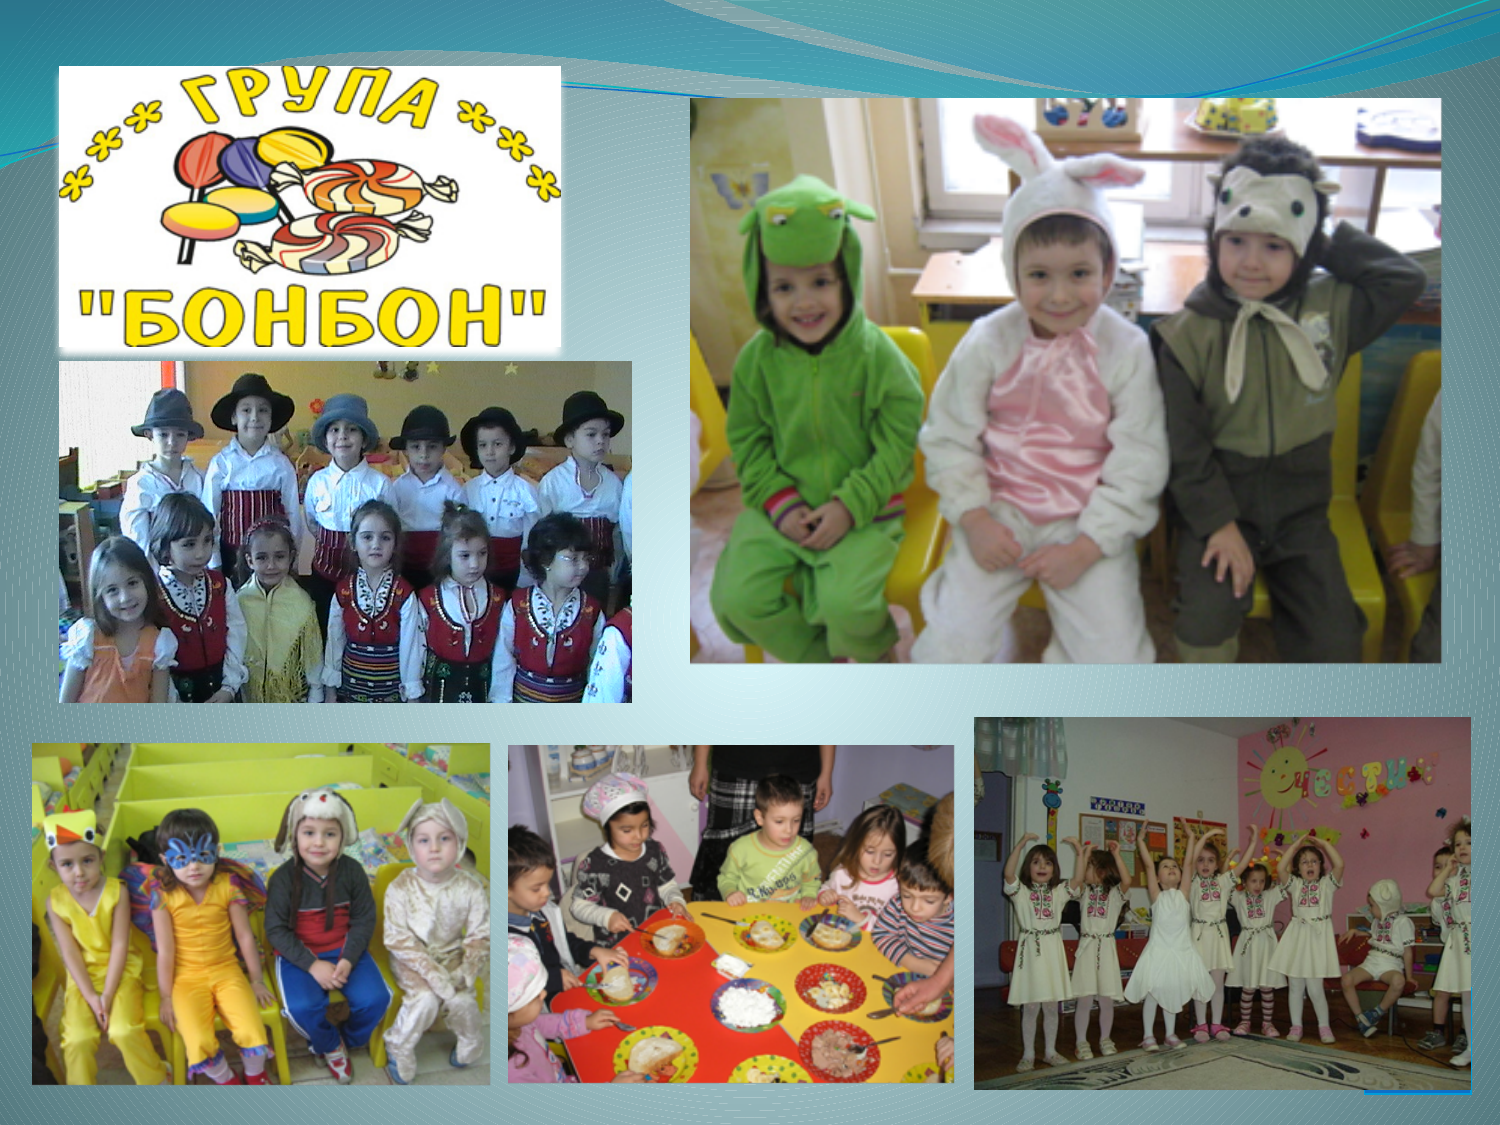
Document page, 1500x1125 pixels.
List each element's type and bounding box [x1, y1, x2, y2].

picture [690, 98, 1445, 668]
picture [31, 742, 492, 1088]
picture [973, 716, 1472, 1090]
picture [59, 66, 561, 348]
picture [508, 745, 956, 1085]
picture [59, 361, 632, 703]
